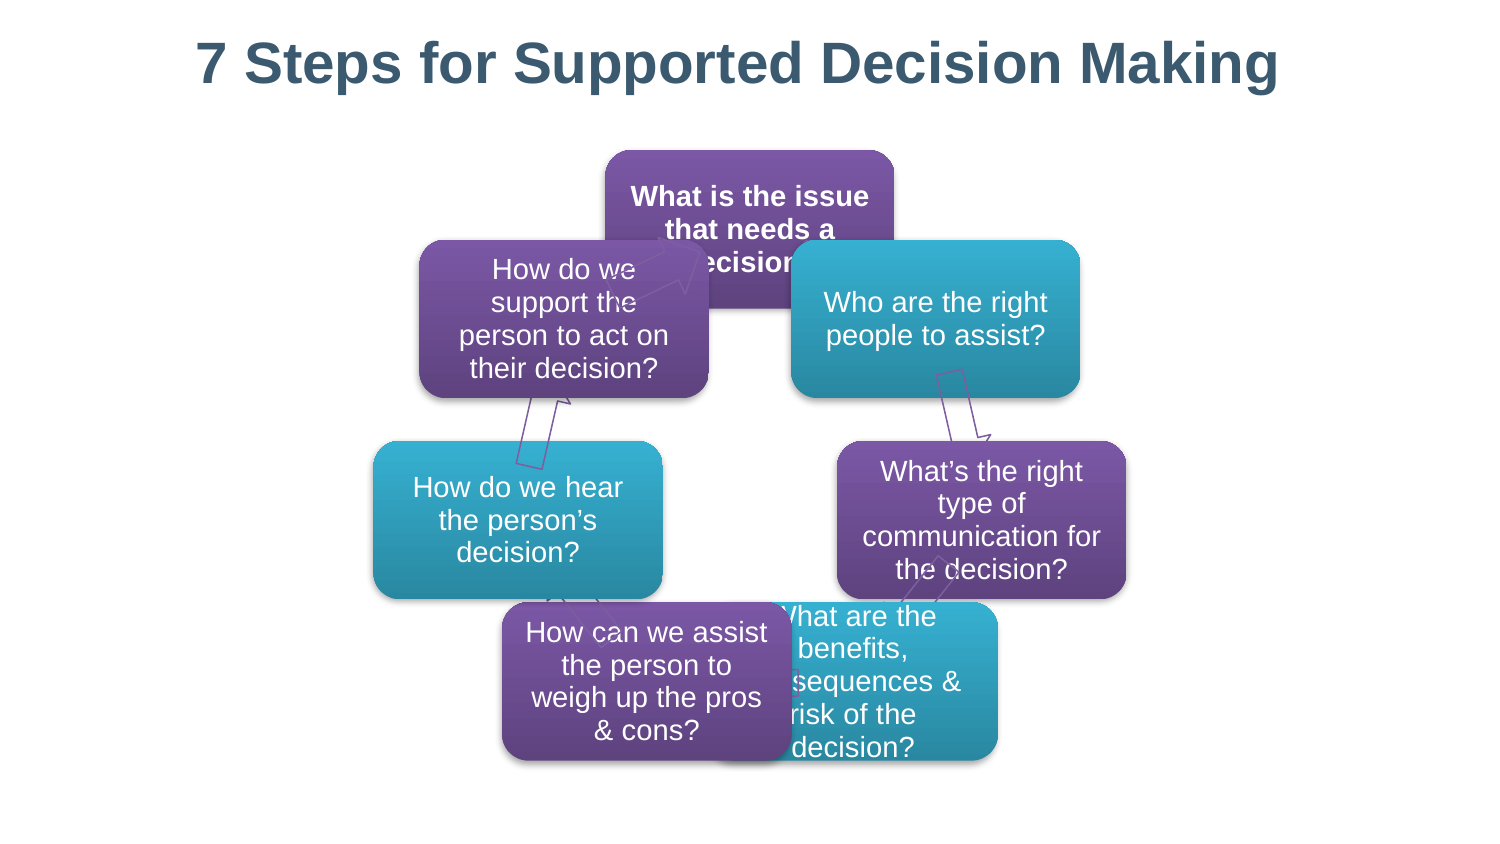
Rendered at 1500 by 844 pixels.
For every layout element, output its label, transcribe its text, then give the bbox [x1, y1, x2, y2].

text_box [170, 149, 1329, 785]
title 7 Steps for Supported Decision Making [129, 4, 1347, 123]
